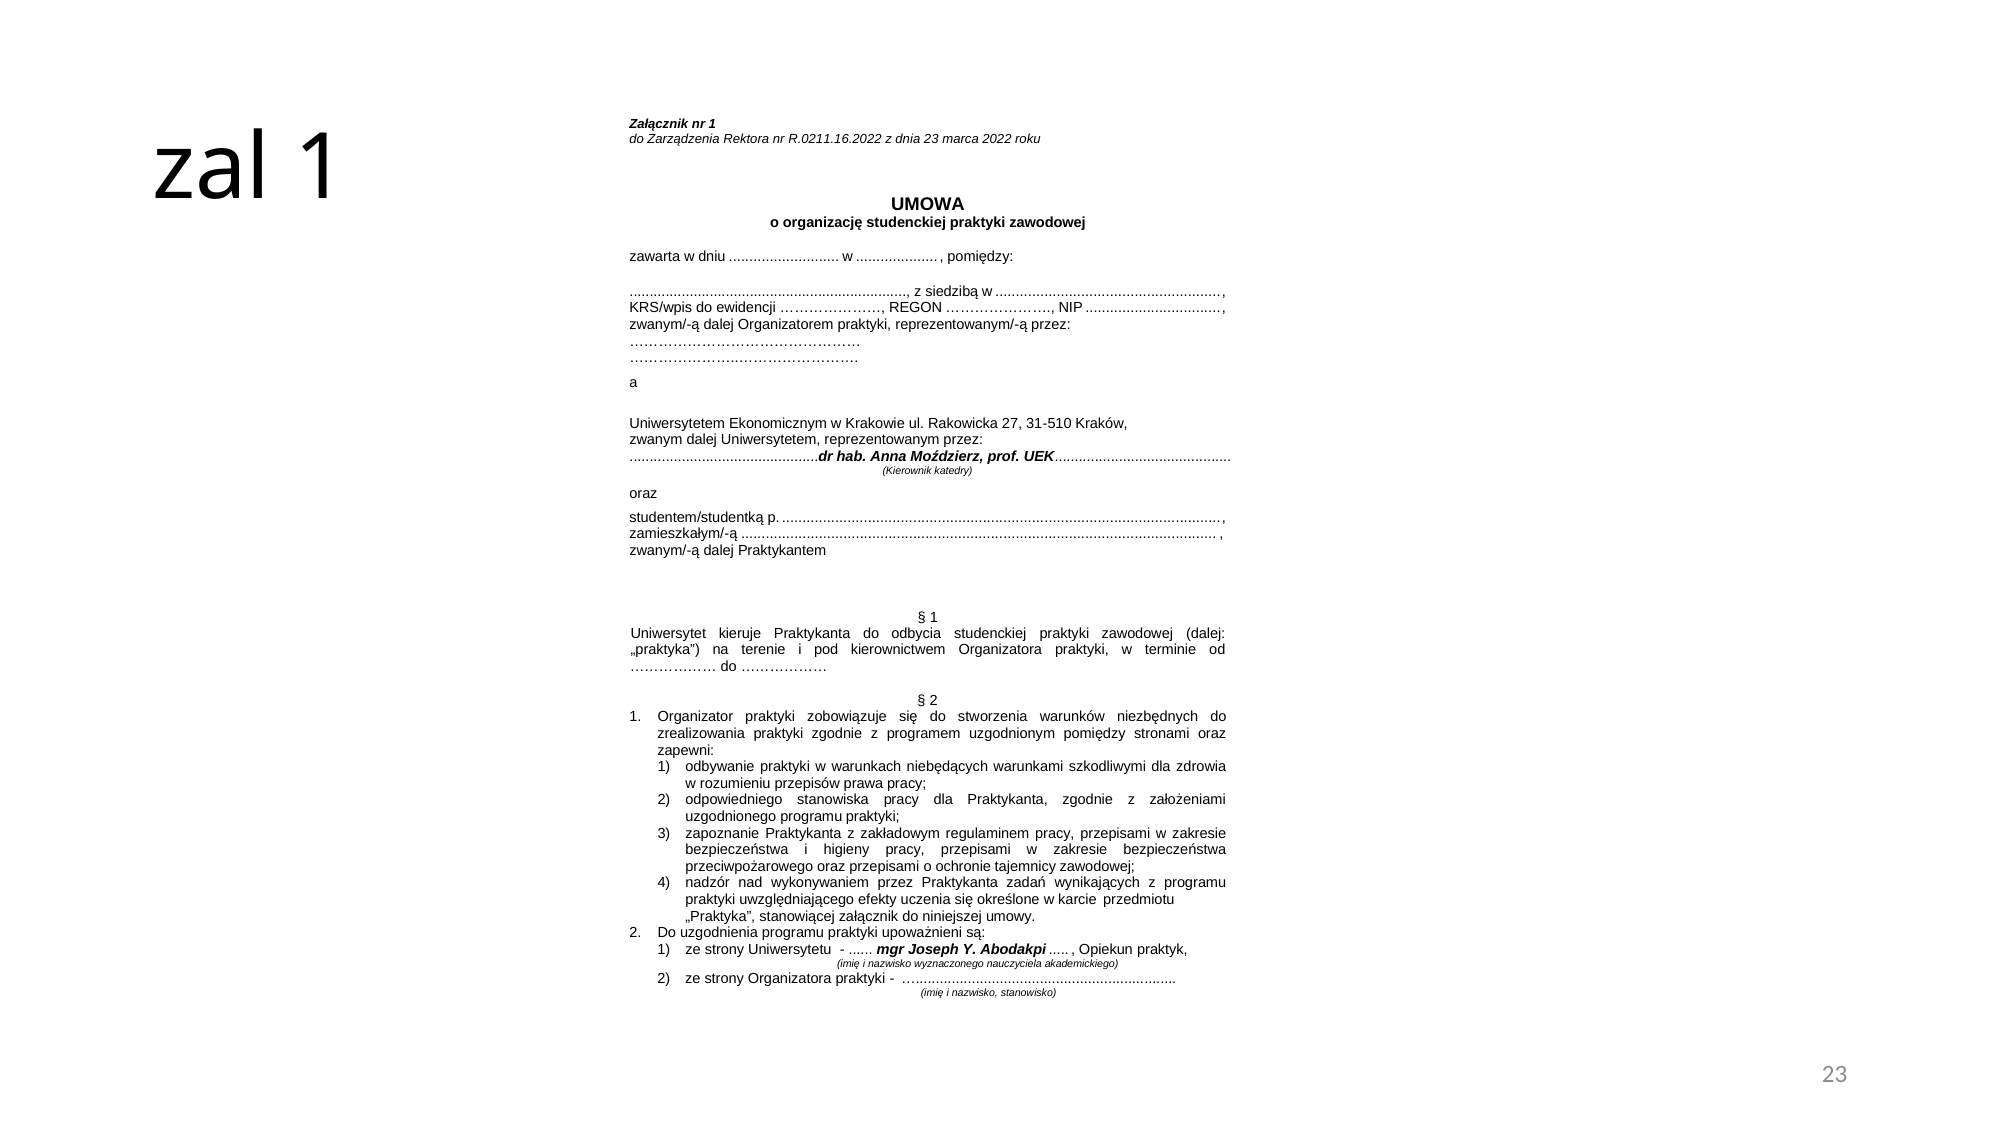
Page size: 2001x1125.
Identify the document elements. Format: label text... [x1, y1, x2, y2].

title zal 1 [137, 59, 1863, 278]
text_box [617, 111, 1235, 1001]
slide_number 23 [1412, 1042, 1863, 1103]
